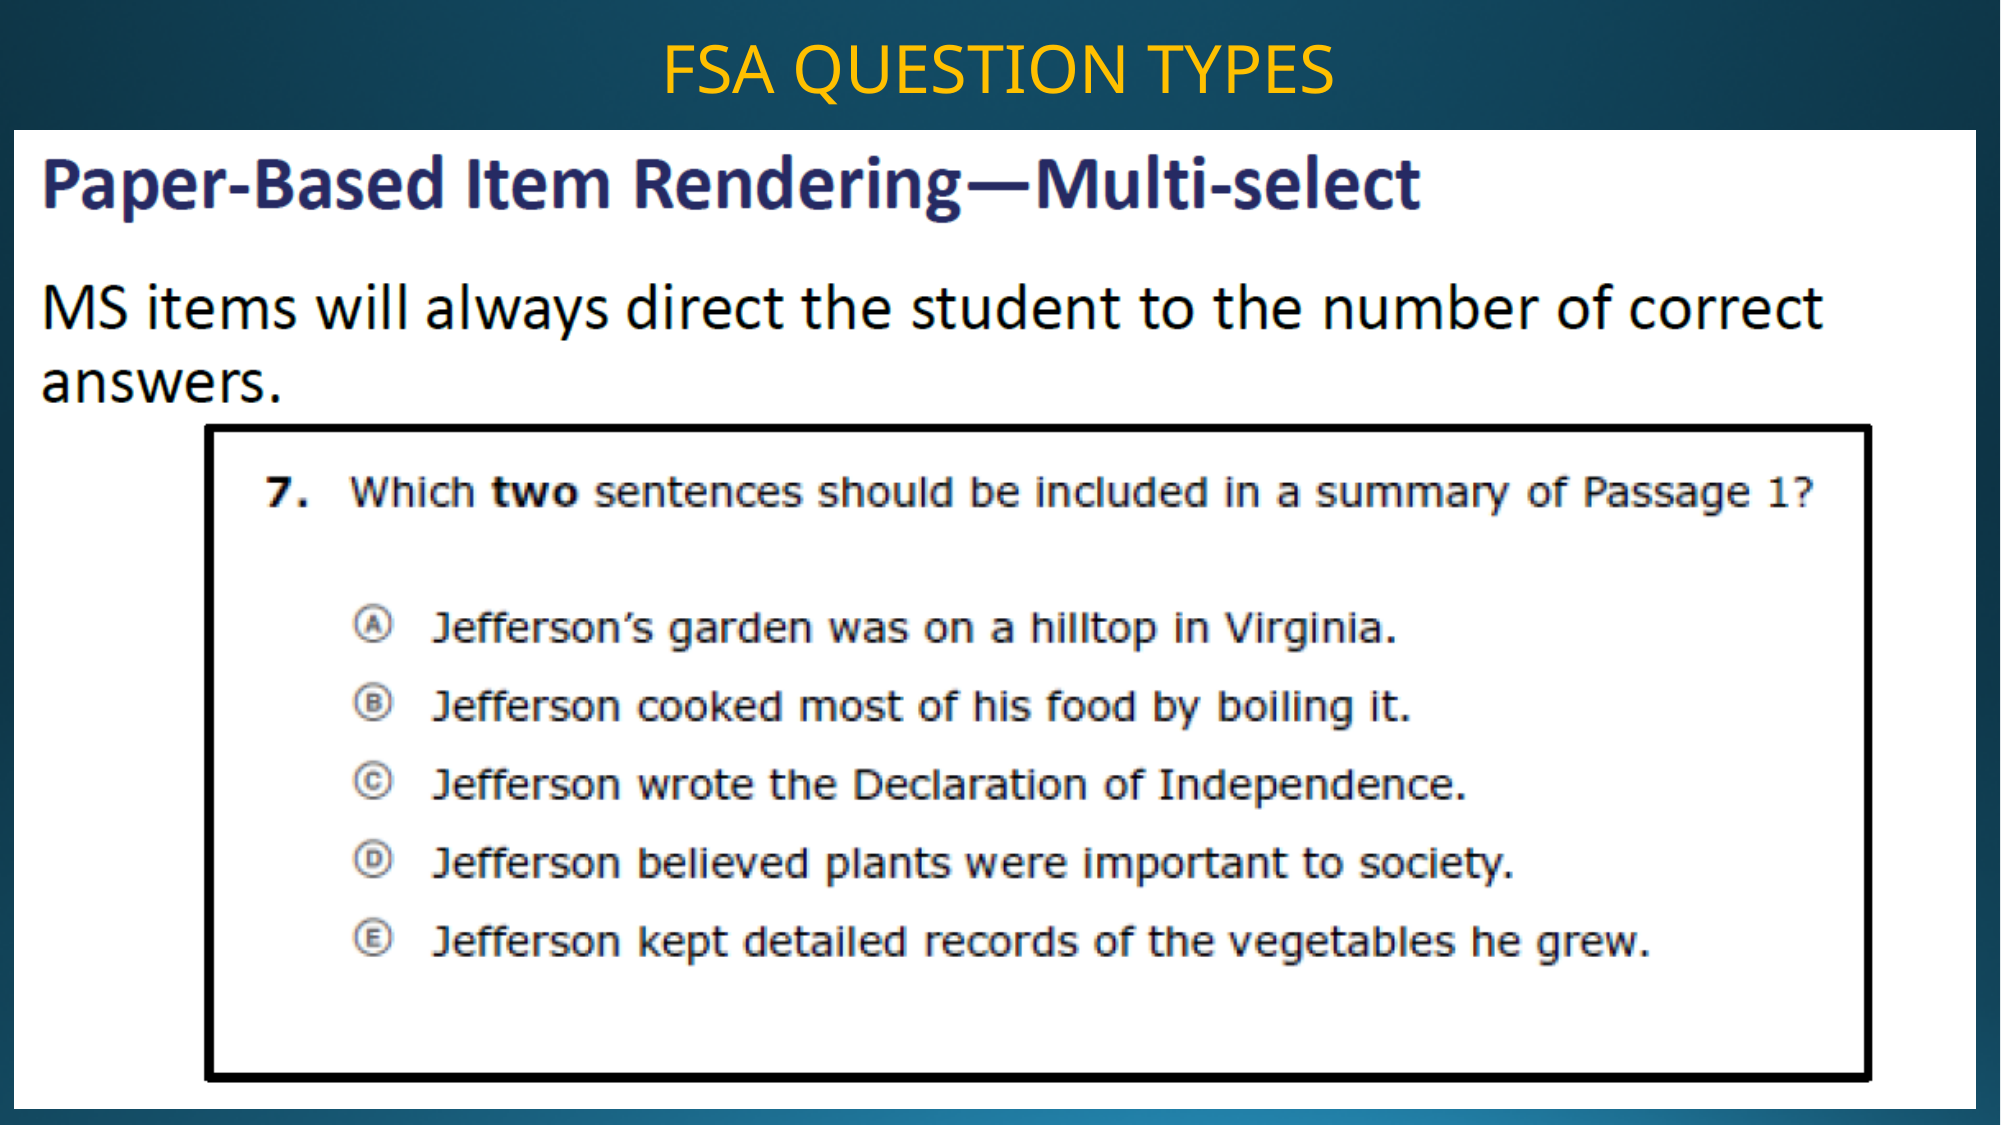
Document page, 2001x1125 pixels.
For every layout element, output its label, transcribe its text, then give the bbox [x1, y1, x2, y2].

title FSA QUESTION TYPES [136, 0, 1862, 130]
picture [0, 0, 2001, 1125]
